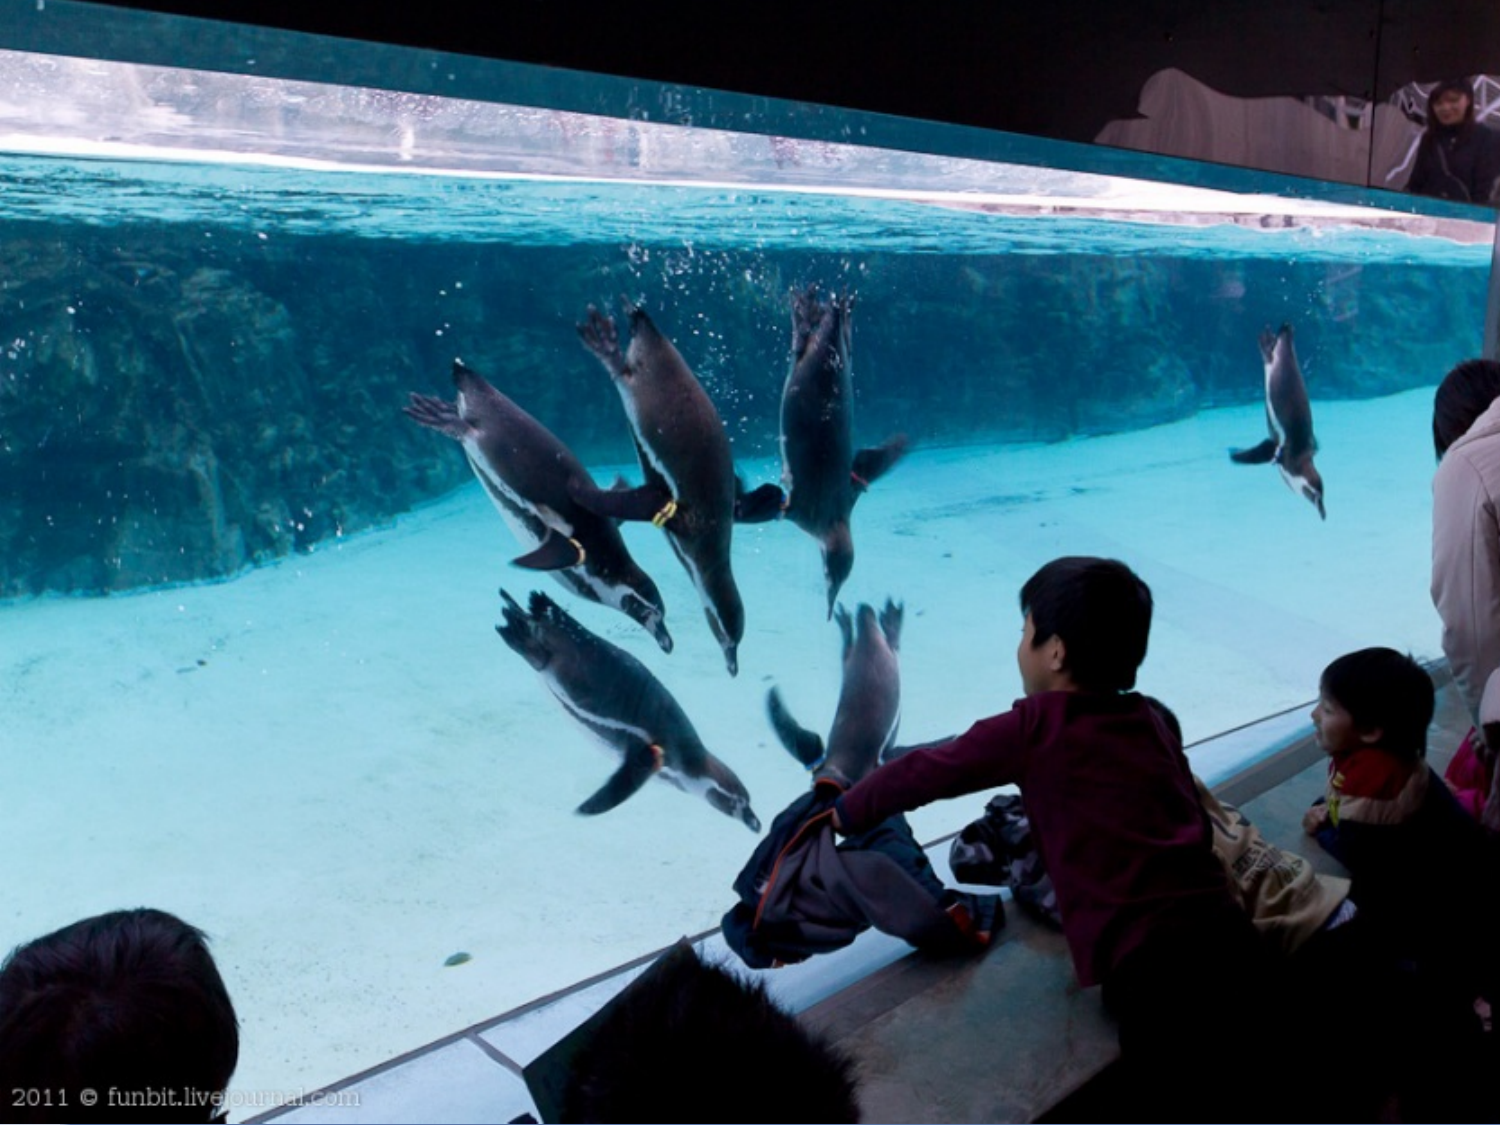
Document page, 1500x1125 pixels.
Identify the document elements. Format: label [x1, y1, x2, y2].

list [0, 0, 1500, 1125]
